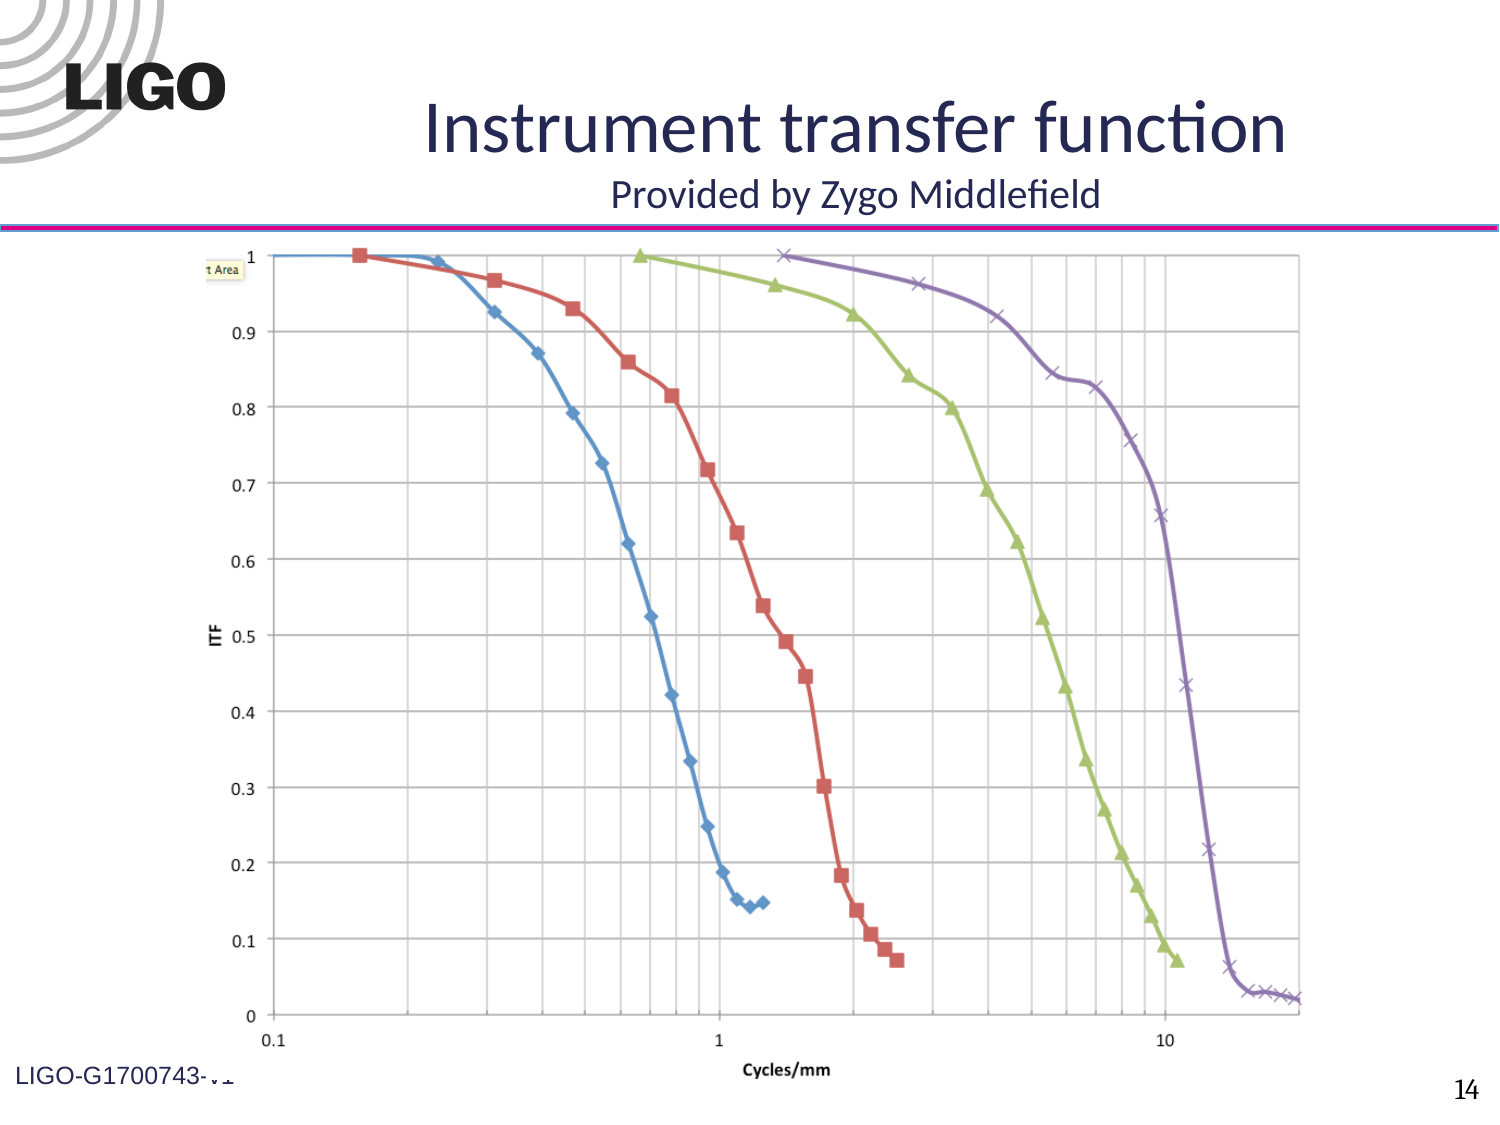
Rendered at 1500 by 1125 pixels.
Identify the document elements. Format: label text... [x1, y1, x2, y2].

picture [205, 237, 1322, 1080]
slide_number 14 [1182, 1050, 1495, 1125]
picture [0, 0, 225, 164]
title Instrument transfer function Provided by Zygo Middlefield [262, 37, 1450, 225]
